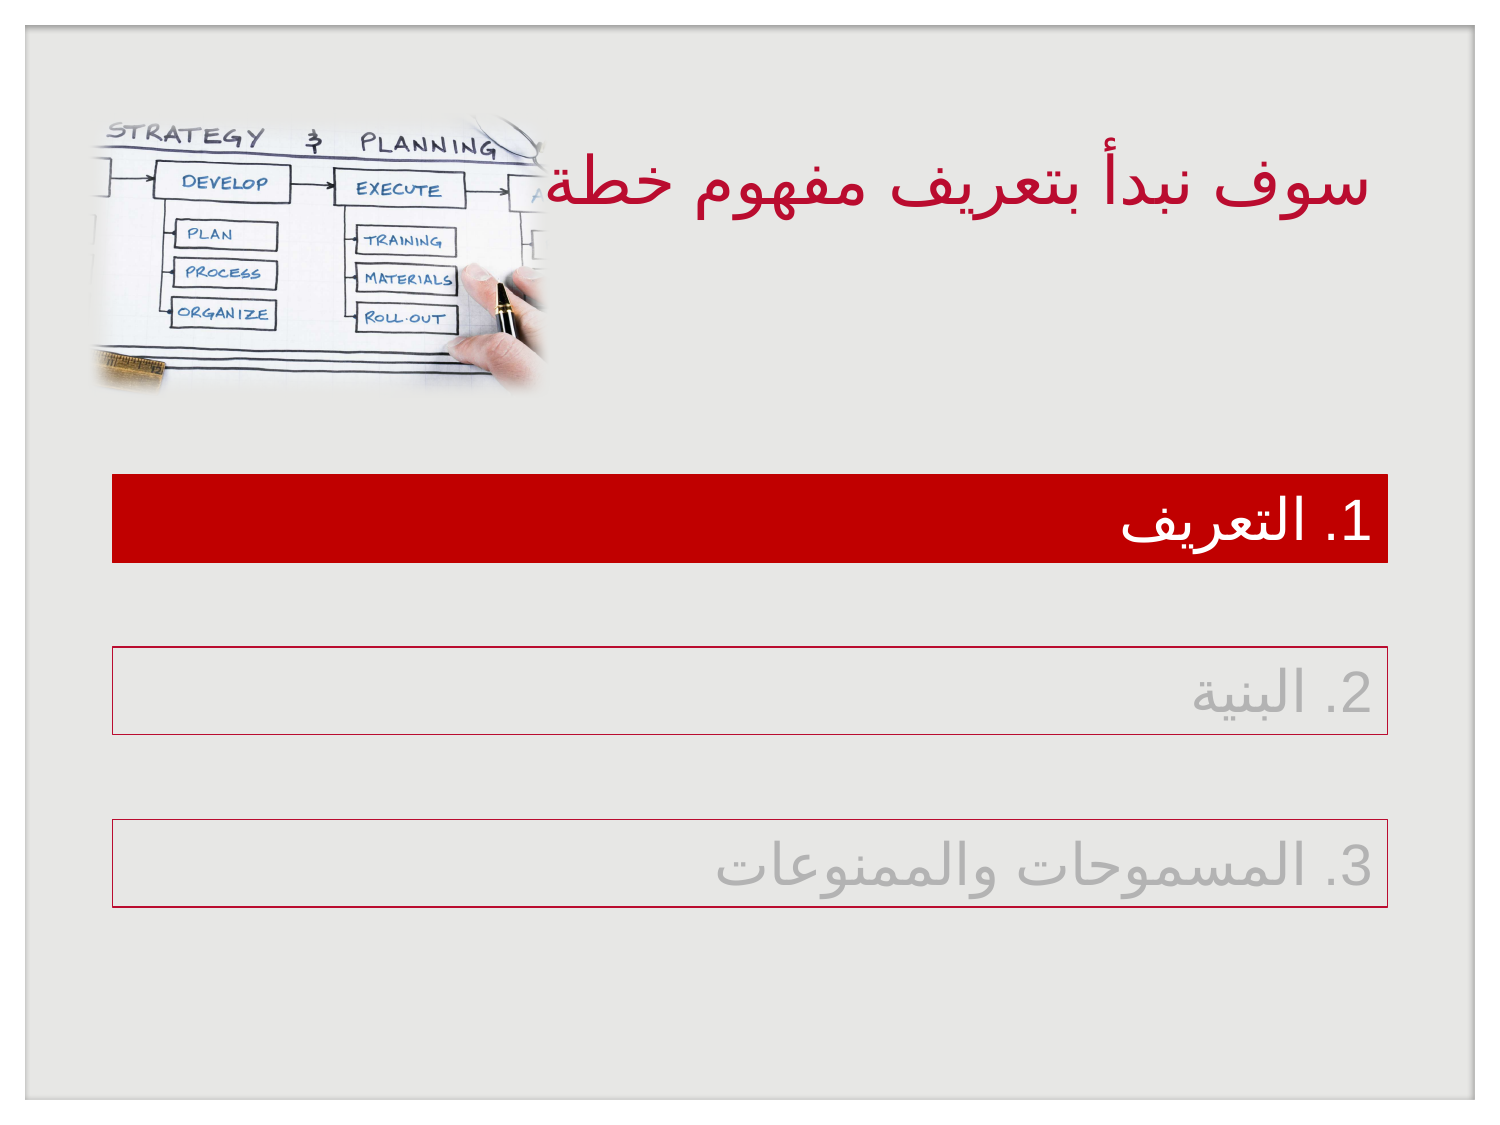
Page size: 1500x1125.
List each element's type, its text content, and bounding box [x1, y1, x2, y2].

text_box 3. المسموحات والممنوعات [112, 819, 1388, 907]
title سوف نبدأ بتعريف مفهوم خطة العمل [112, 75, 1388, 225]
text_box 1. التعريف [112, 474, 1388, 563]
text_box 2. البنية [112, 647, 1388, 735]
picture [87, 112, 551, 399]
